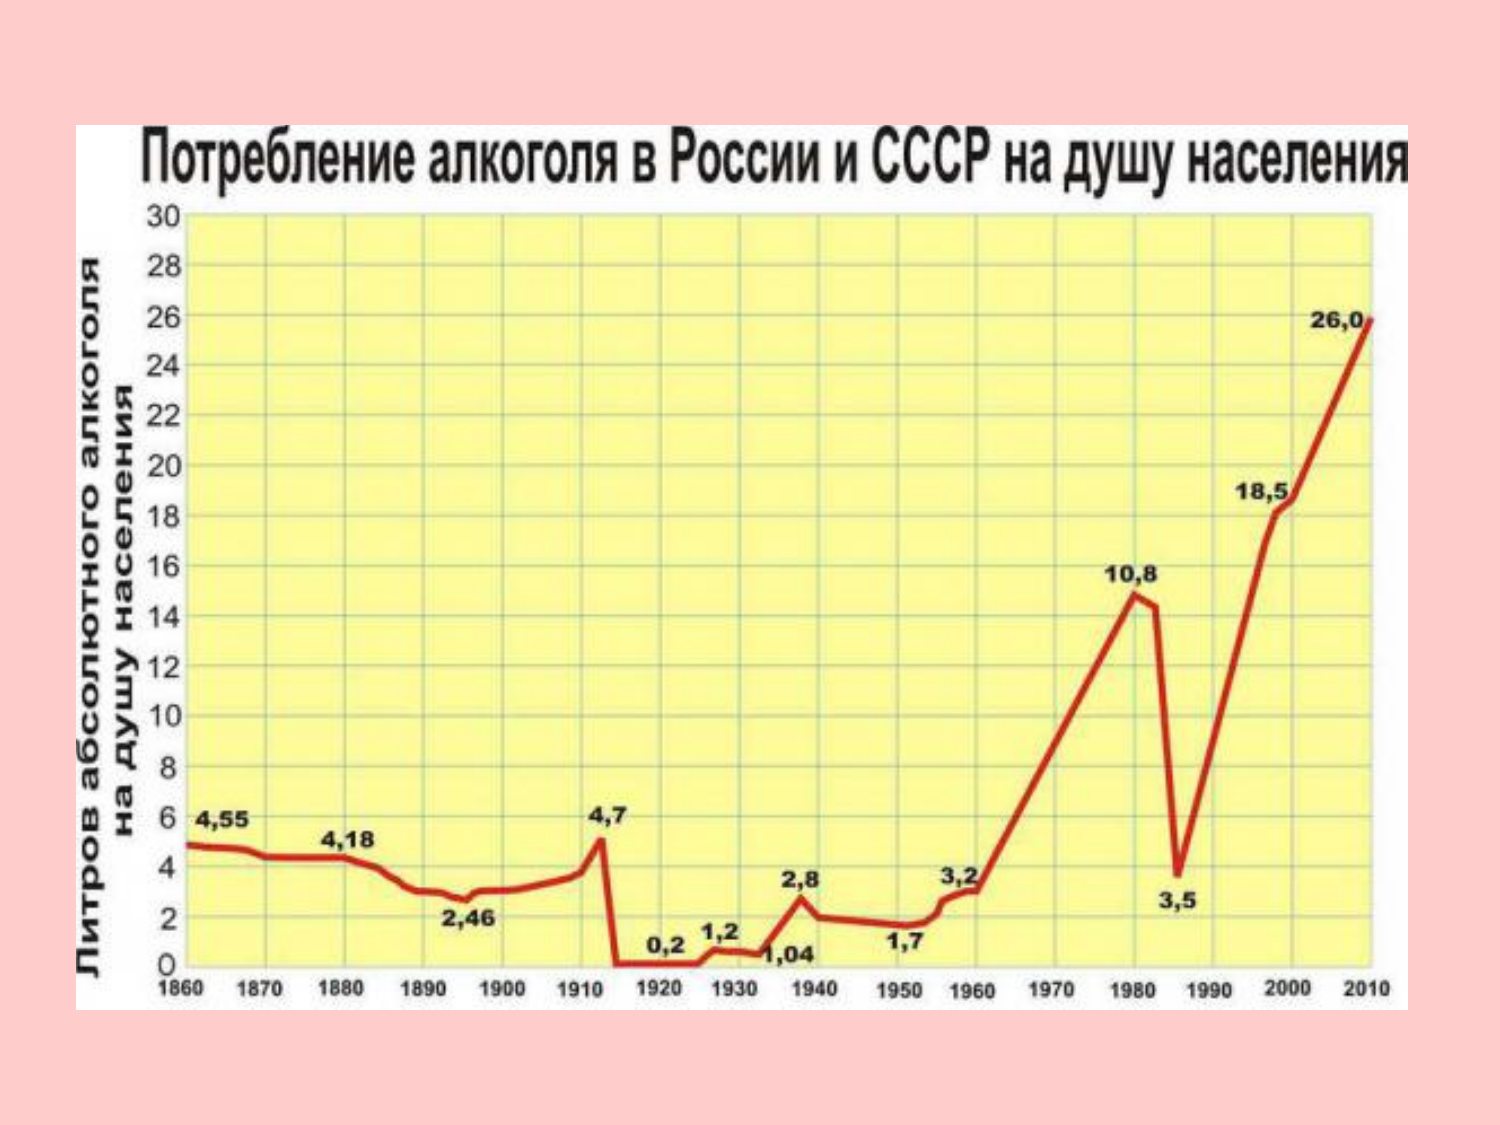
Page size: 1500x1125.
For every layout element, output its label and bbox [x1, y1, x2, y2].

list [76, 125, 1408, 1010]
